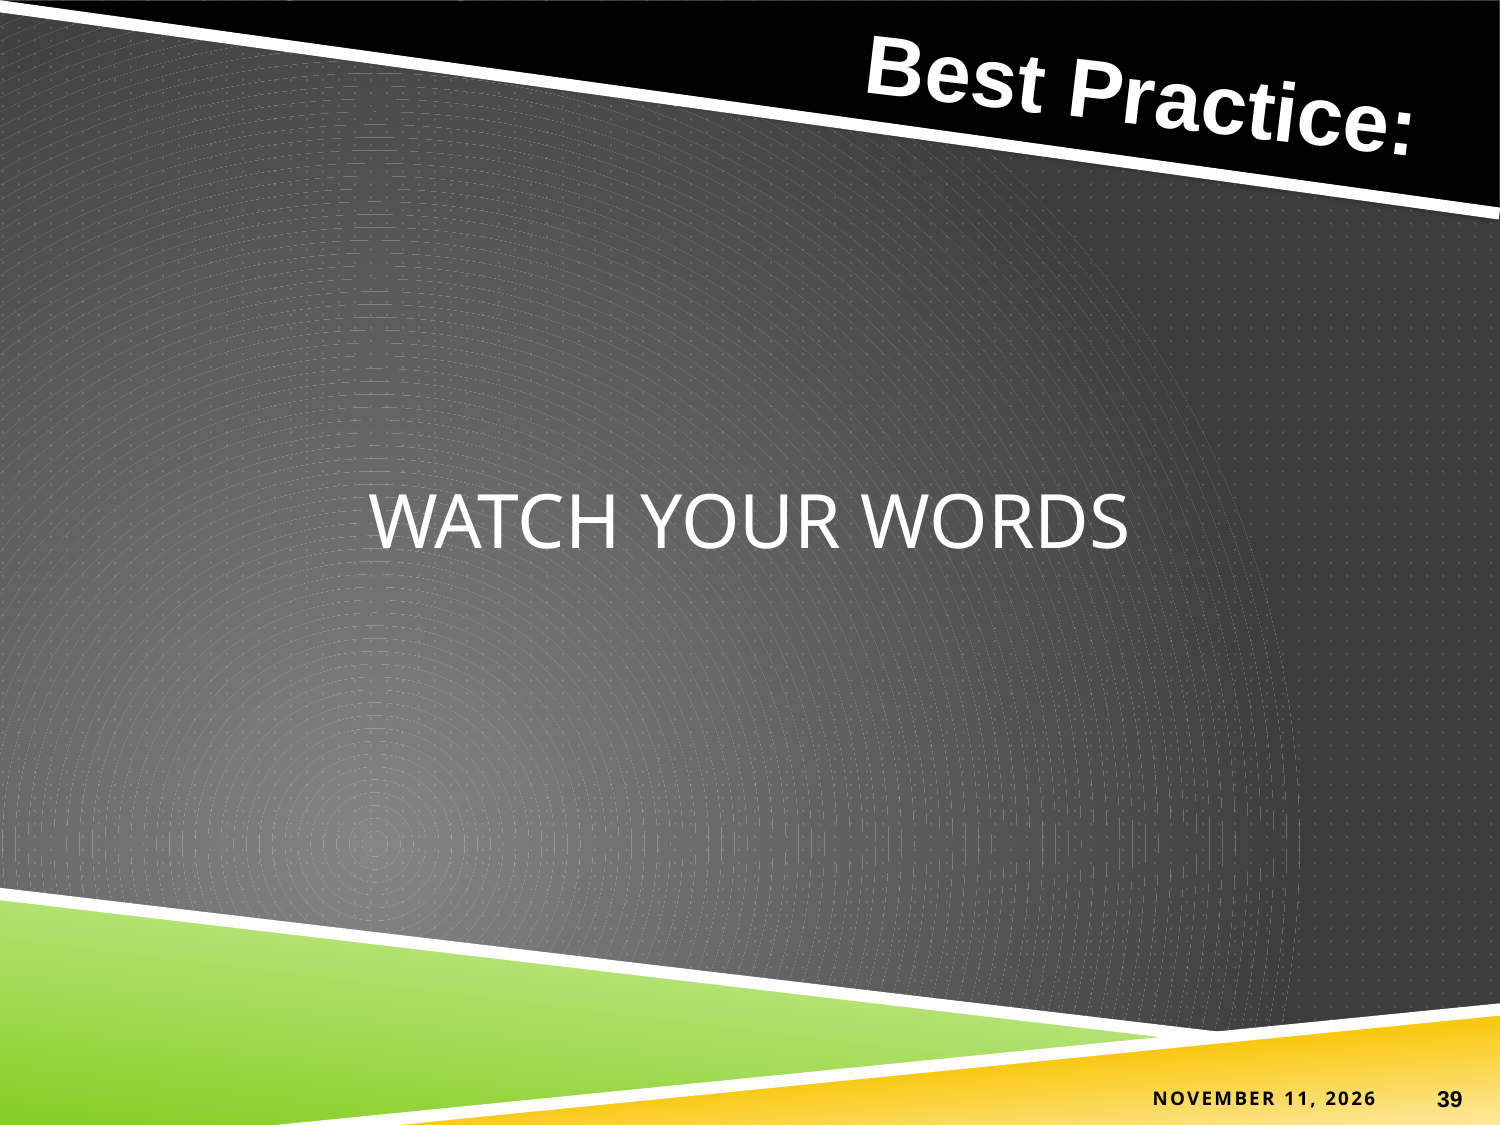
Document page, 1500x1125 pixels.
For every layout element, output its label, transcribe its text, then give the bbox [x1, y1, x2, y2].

title WATCH YOUR WORDS [0, 425, 1500, 613]
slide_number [1050, 1052, 1375, 1113]
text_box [0, 0, 1500, 214]
slide_number 39 [1387, 1052, 1463, 1113]
